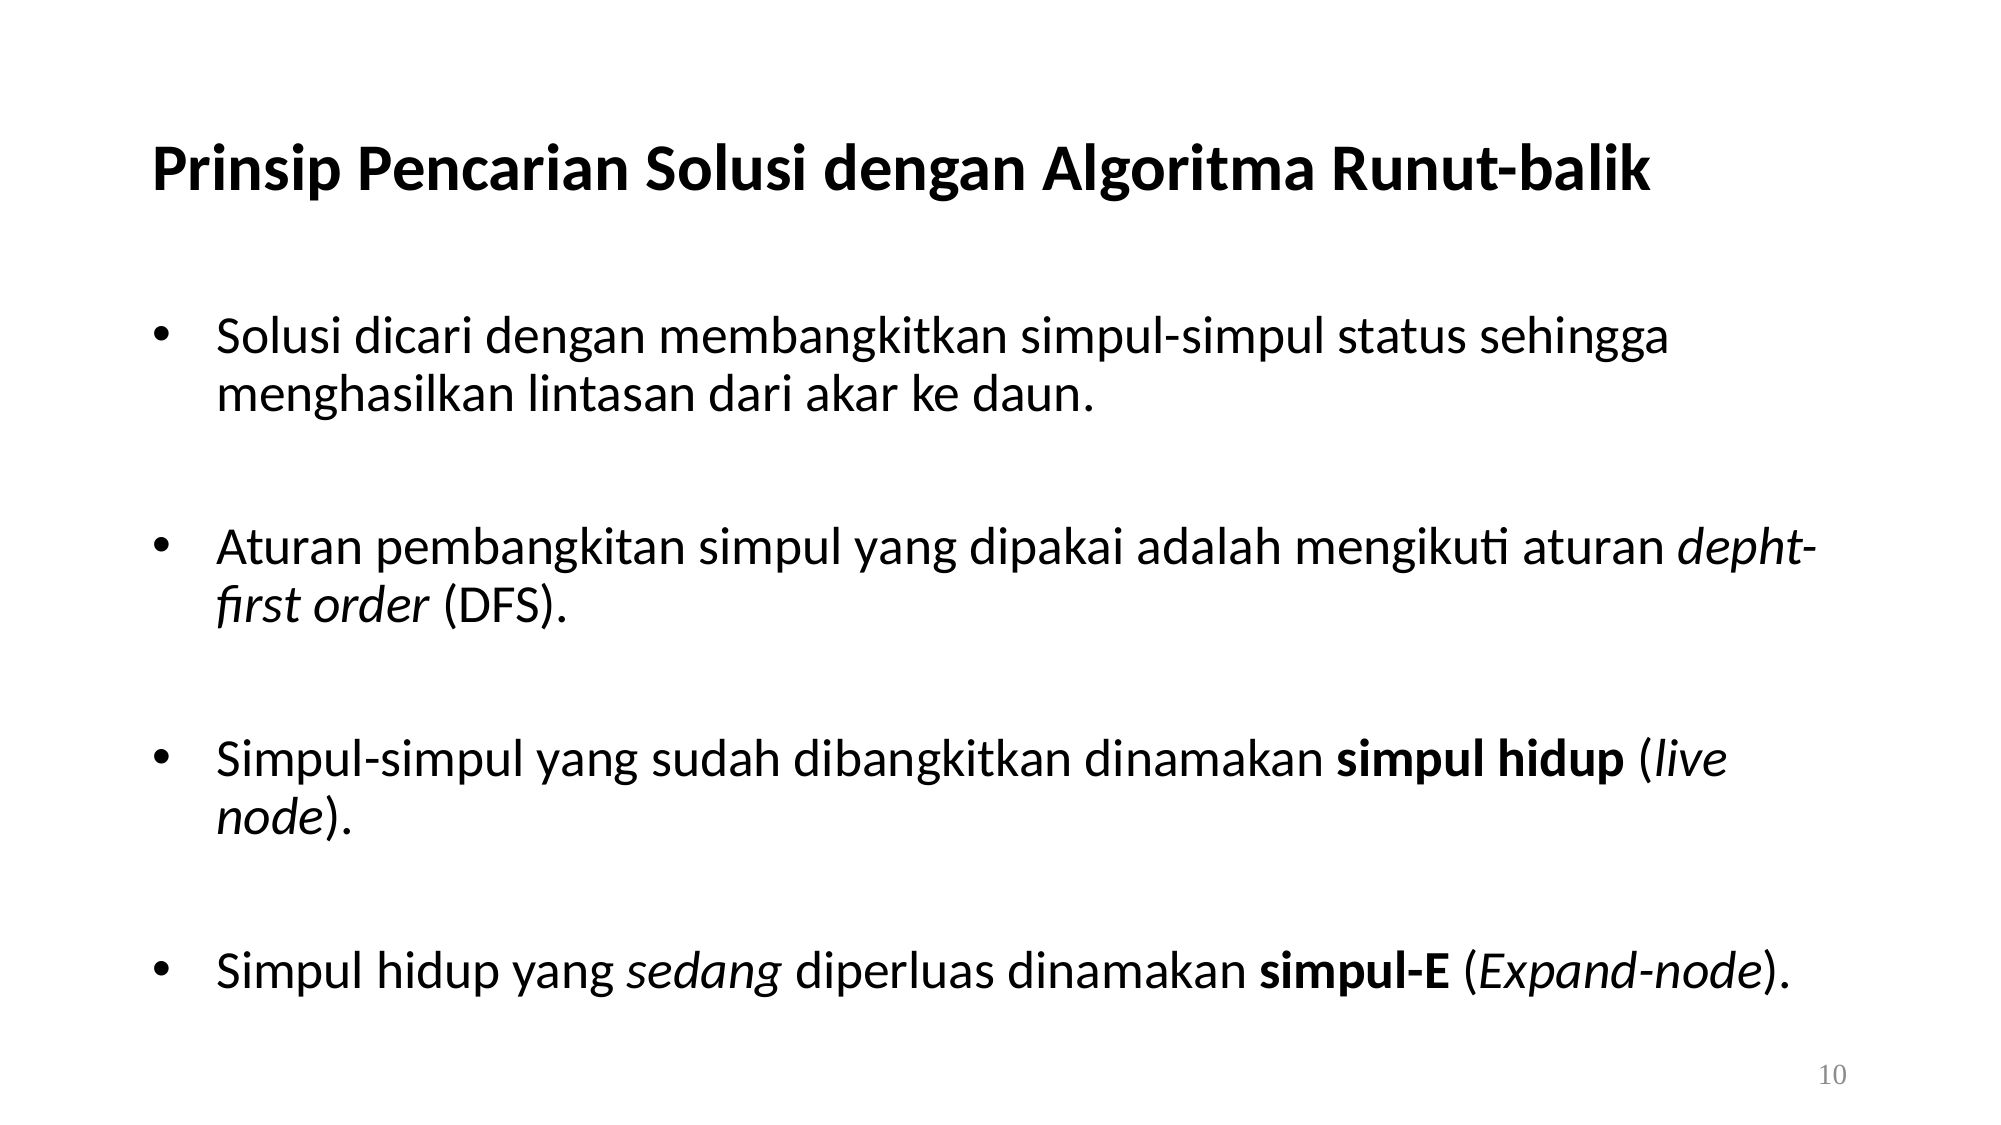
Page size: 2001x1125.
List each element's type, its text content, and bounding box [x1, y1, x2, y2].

slide_number 10 [1412, 1042, 1863, 1103]
list Solusi dicari dengan membangkitkan simpul-simpul status sehingga menghasilkan lintasan dari akar ke daun. Aturan pembangkitan simpul yang dipakai adalah mengikuti aturan depht-first order (DFS). Simpul-simpul yang sudah dibangkitkan dinamakan simpul hidup (live node). Simpul hidup yang sedang diperluas dinamakan simpul-E (Expand-node). [137, 299, 1863, 1014]
title Prinsip Pencarian Solusi dengan Algoritma Runut-balik [137, 59, 1863, 278]
